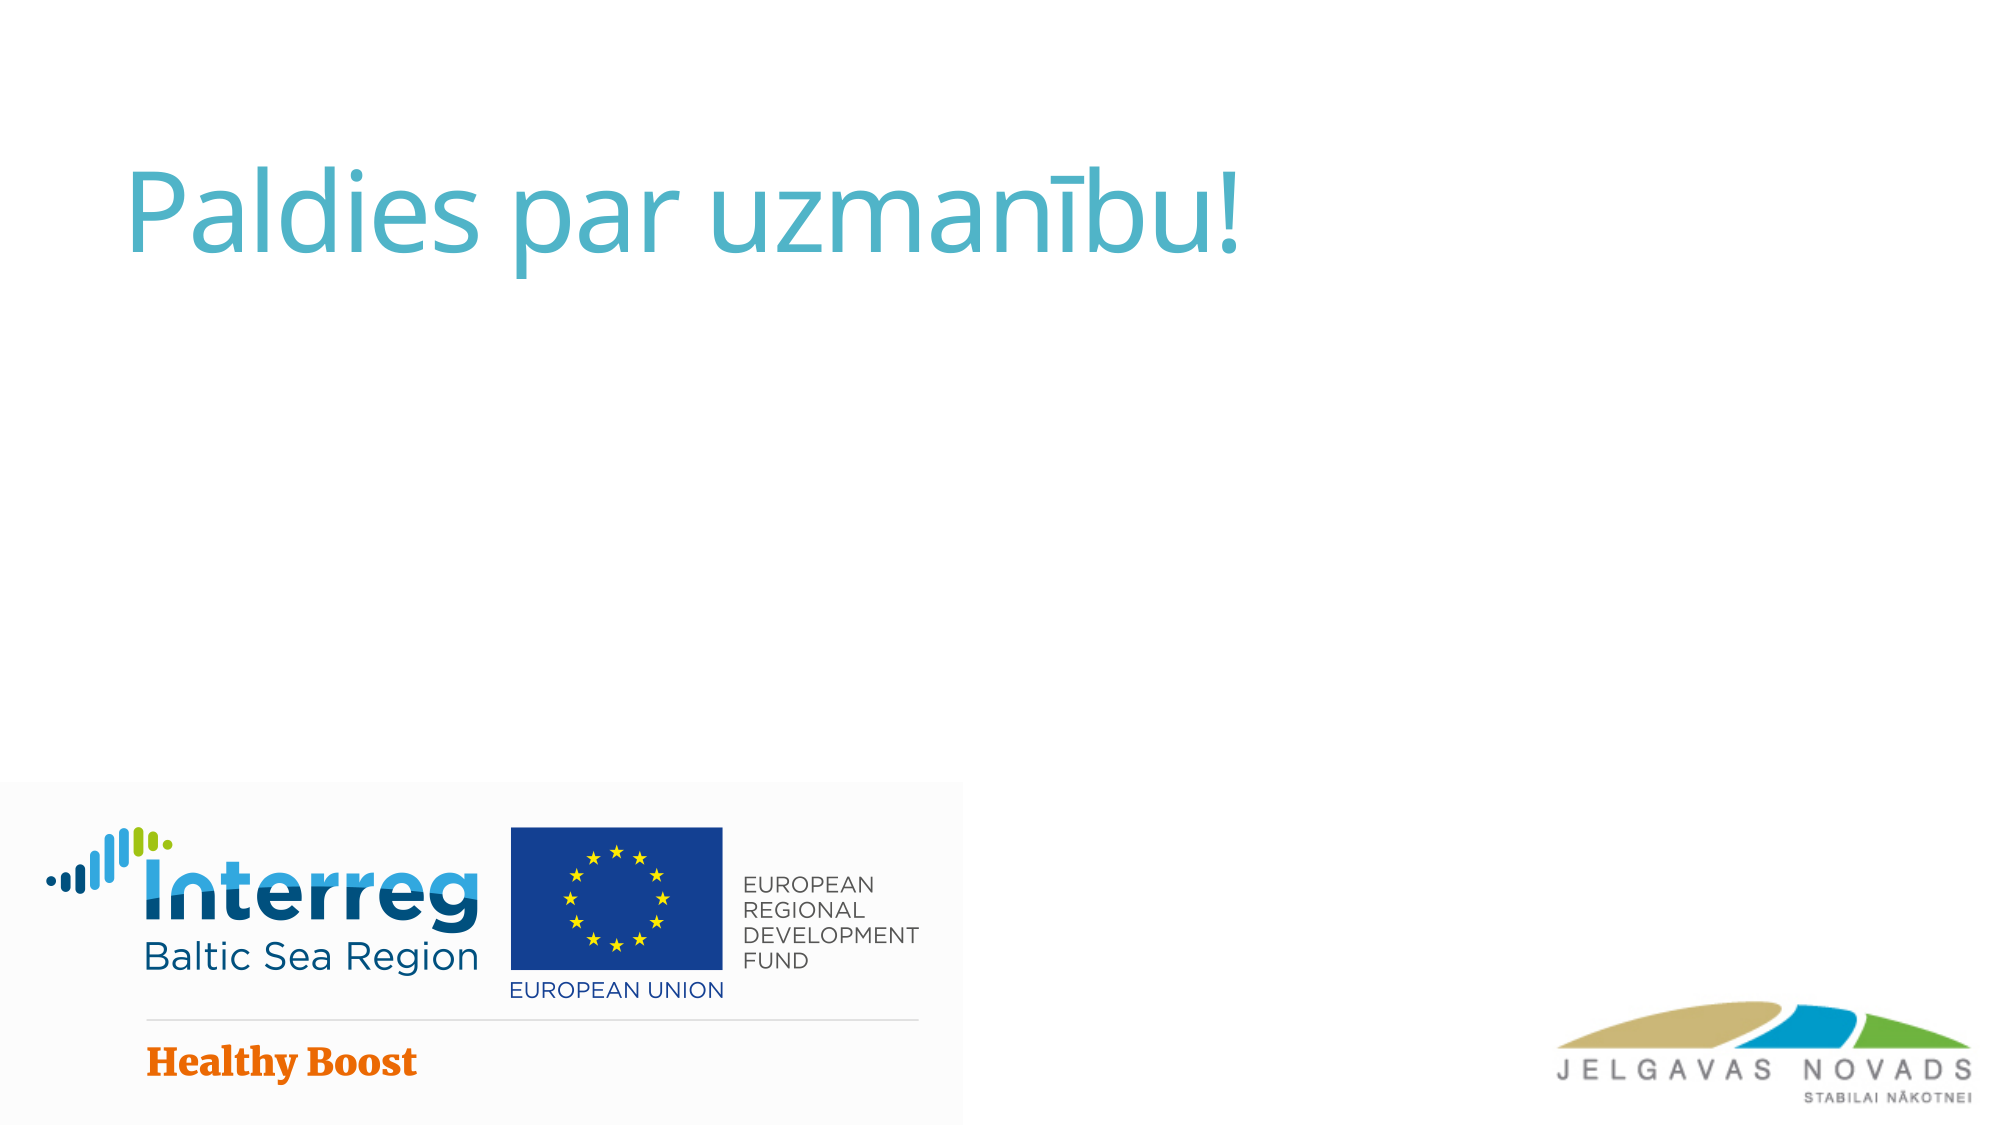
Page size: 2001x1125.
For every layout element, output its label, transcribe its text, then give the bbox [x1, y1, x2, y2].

title Paldies par uzmanību! [107, 81, 1875, 354]
picture [0, 782, 963, 1125]
picture [1541, 981, 1987, 1123]
